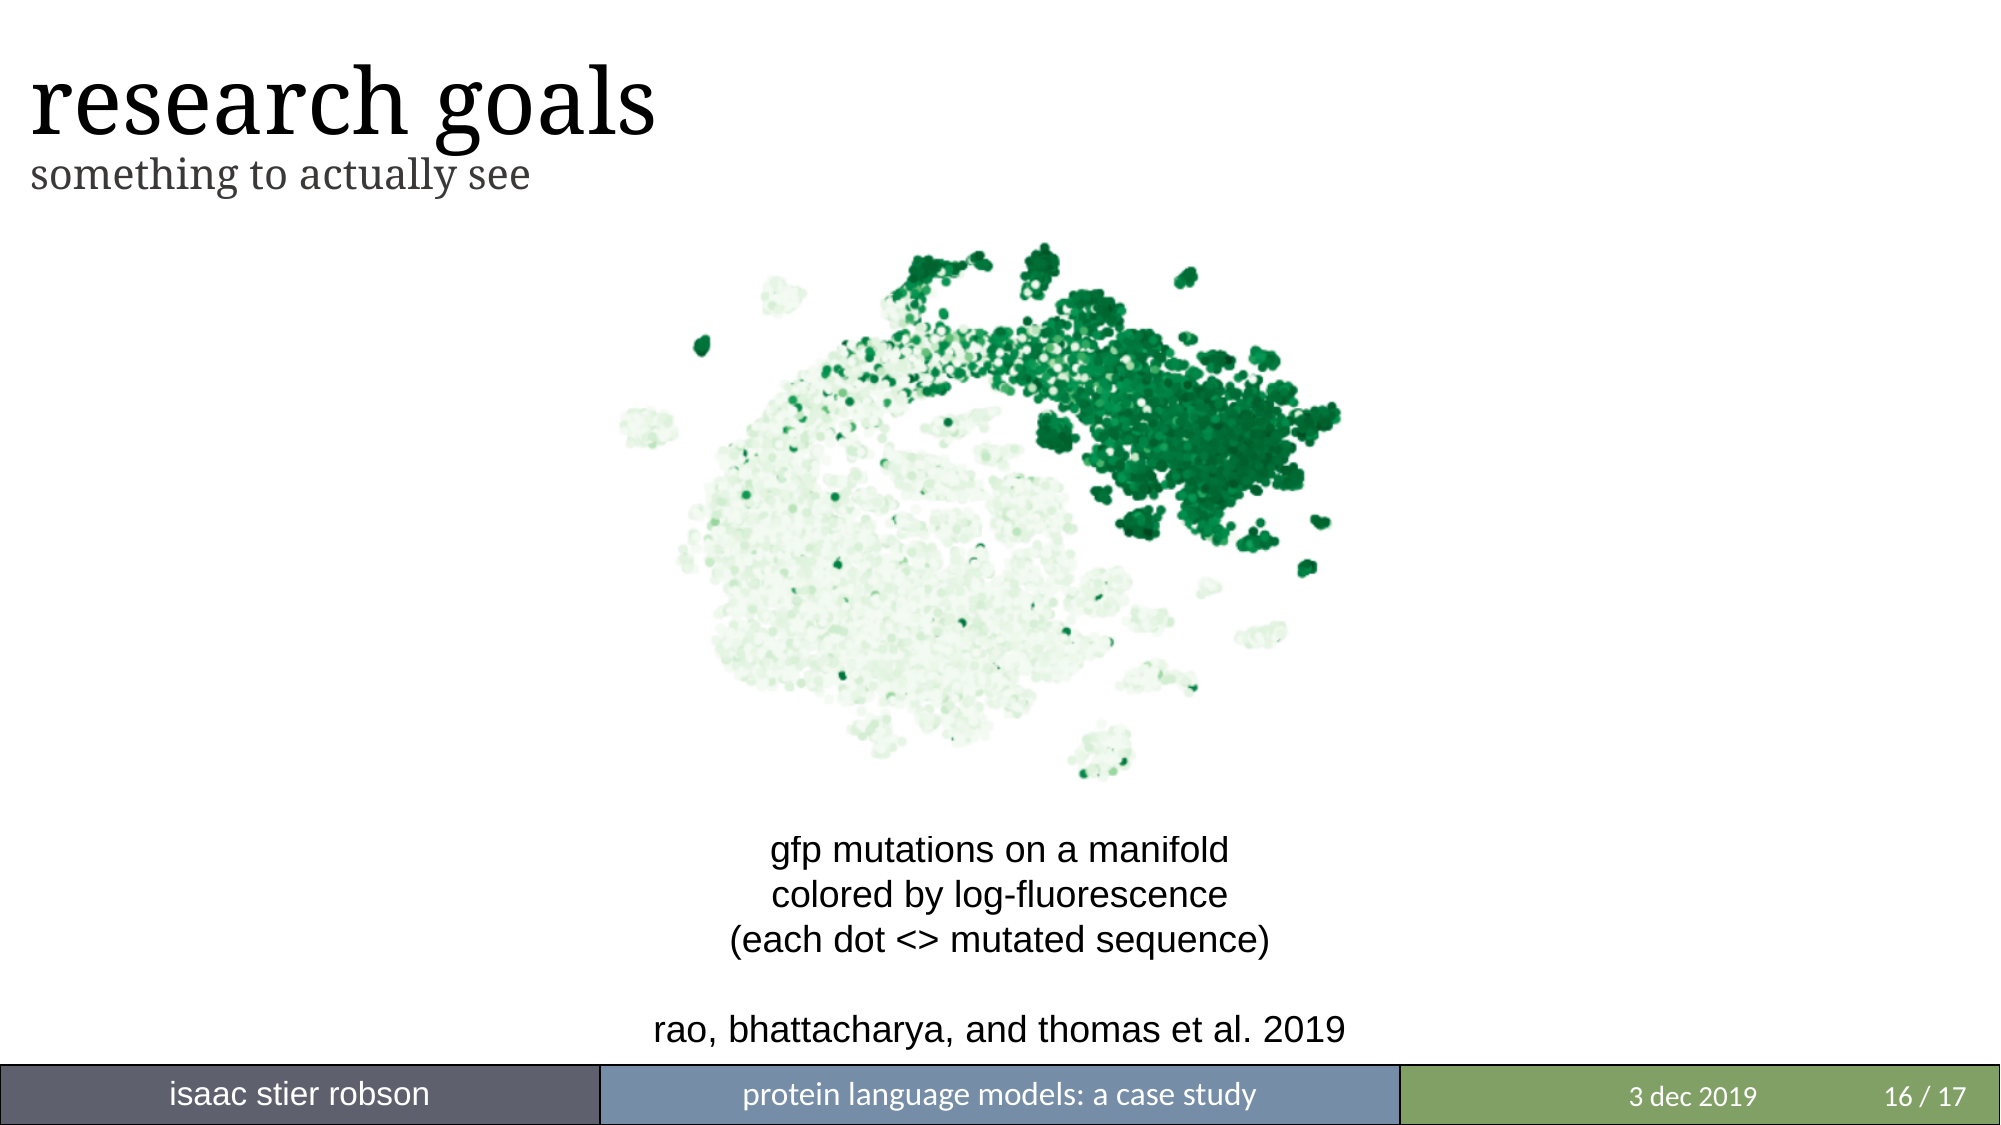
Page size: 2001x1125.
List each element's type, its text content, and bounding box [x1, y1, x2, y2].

picture [583, 192, 1417, 836]
text_box gfp mutations on a manifold colored by log-fluorescence (each dot <> mutated sequence) rao, bhattacharya, and thomas et al. 2019 [638, 836, 1362, 1103]
text_box protein language models: a case study [599, 1064, 1401, 1125]
title research goals something to actually see [15, 47, 1878, 265]
text_box isaac stier robson [0, 1064, 599, 1125]
text_box 3 dec 2019 16 / 17 [1401, 1064, 2000, 1125]
